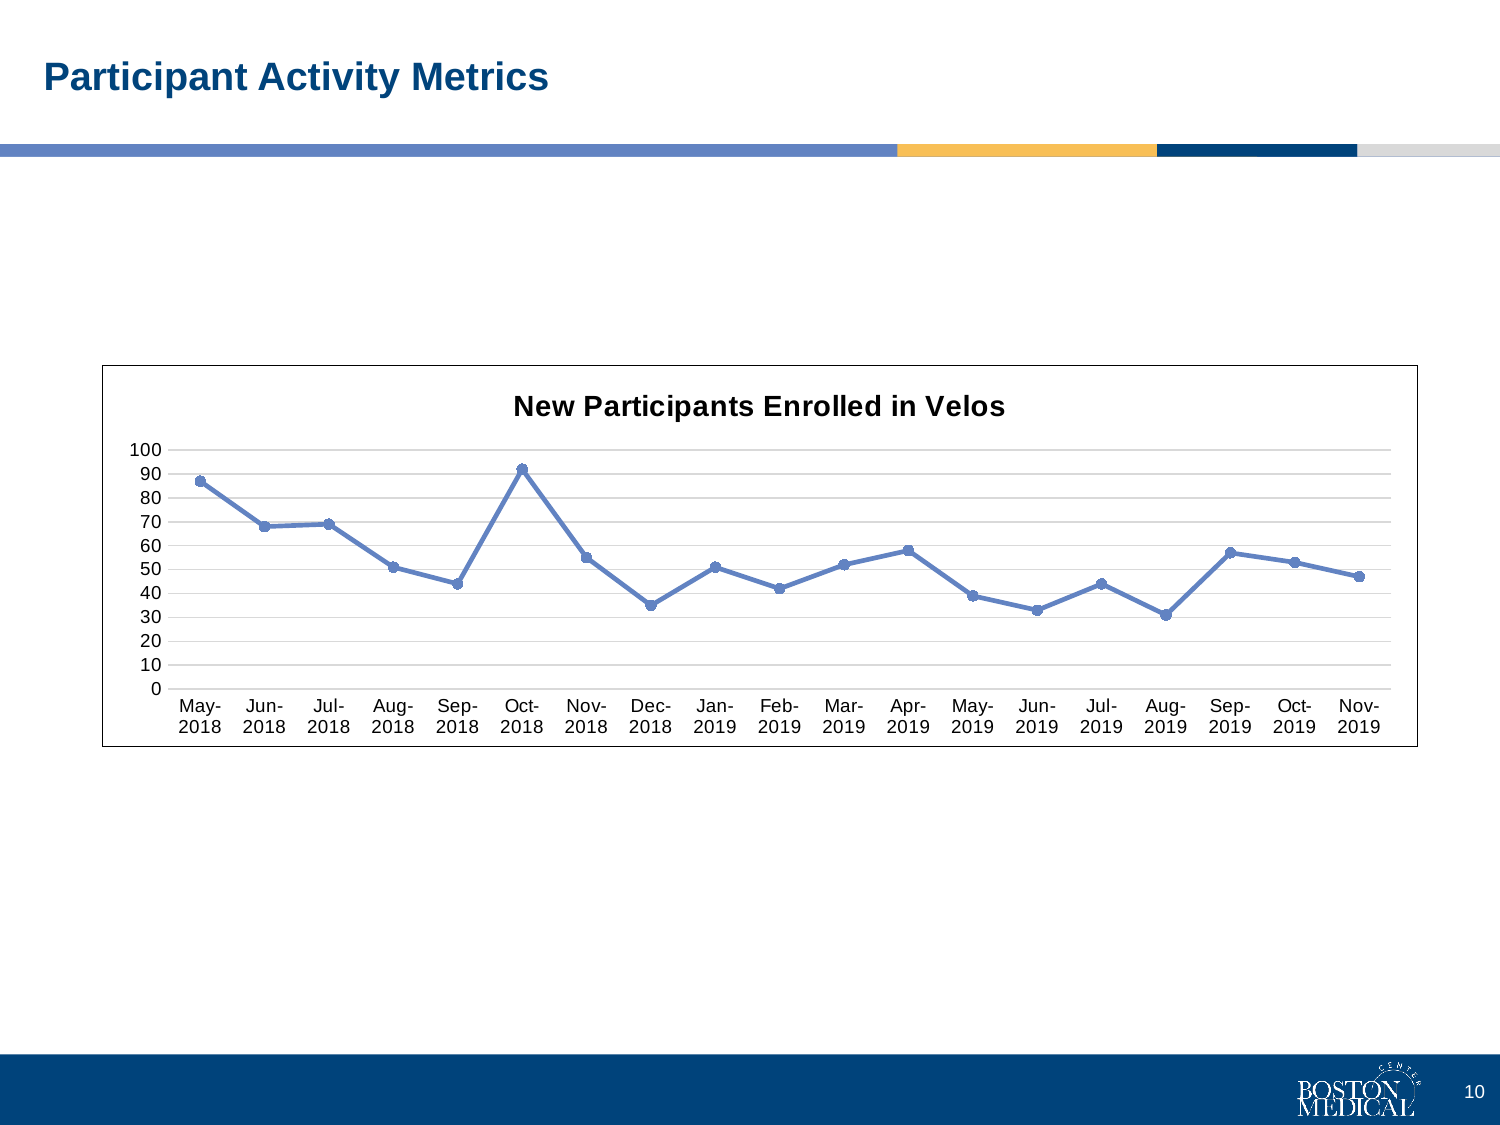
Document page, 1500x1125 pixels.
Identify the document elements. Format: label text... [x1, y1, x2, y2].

chart [102, 365, 1418, 747]
picture [1297, 1062, 1421, 1116]
title Participant Activity Metrics [28, 25, 1465, 130]
